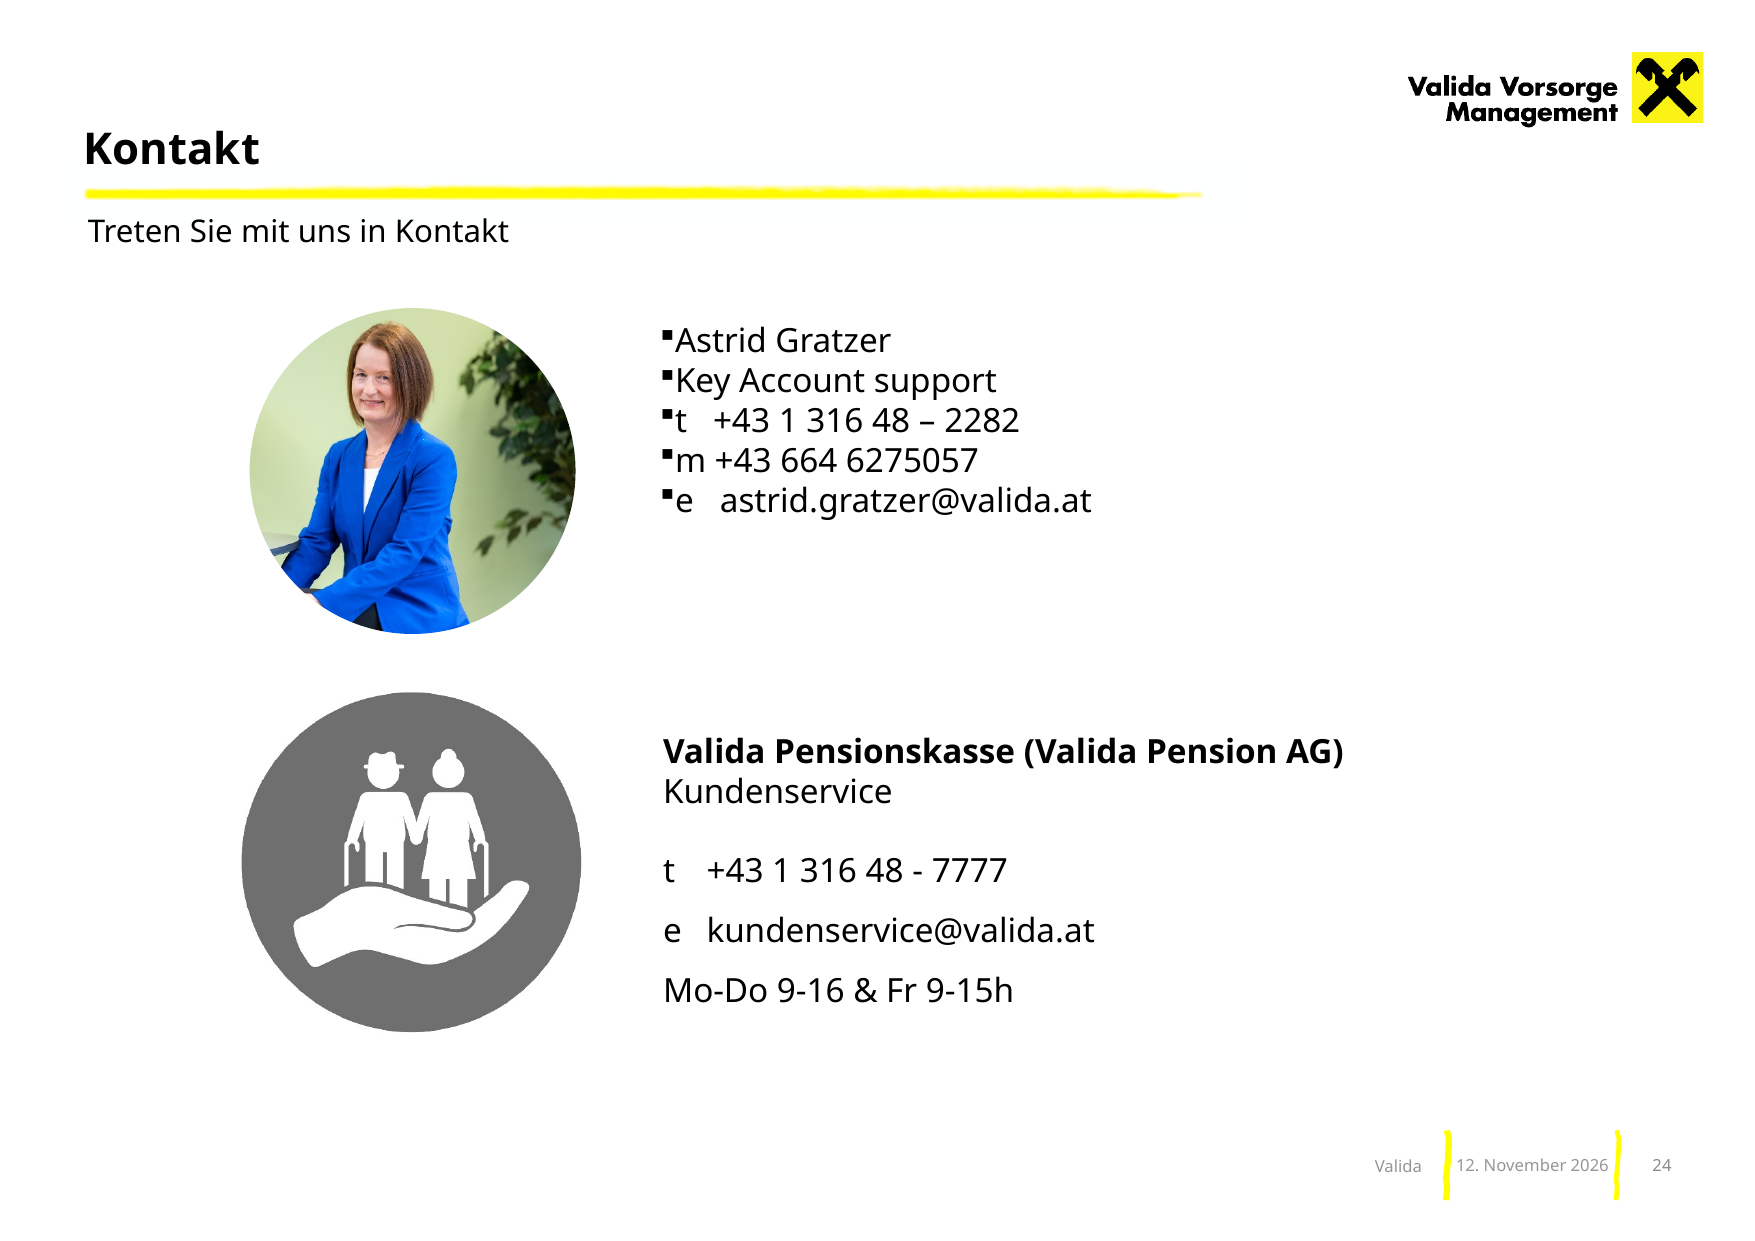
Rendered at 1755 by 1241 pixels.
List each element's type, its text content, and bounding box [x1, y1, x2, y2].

picture [233, 681, 592, 1043]
picture [55, 162, 1250, 227]
title Kontakt [83, 46, 1063, 174]
picture [249, 308, 576, 634]
footer Valida [827, 1136, 1423, 1196]
slide_number 24 [1624, 1136, 1700, 1196]
list Astrid Gratzer Key Account support t +43 1 316 48 – 2282 m +43 664 6275057 e astrid.gratzer@valida.at [659, 319, 1449, 667]
picture [1374, 20, 1734, 154]
subtitle Treten Sie mit uns in Kontakt [87, 211, 1066, 251]
slide_number März 23 [1448, 1136, 1617, 1196]
